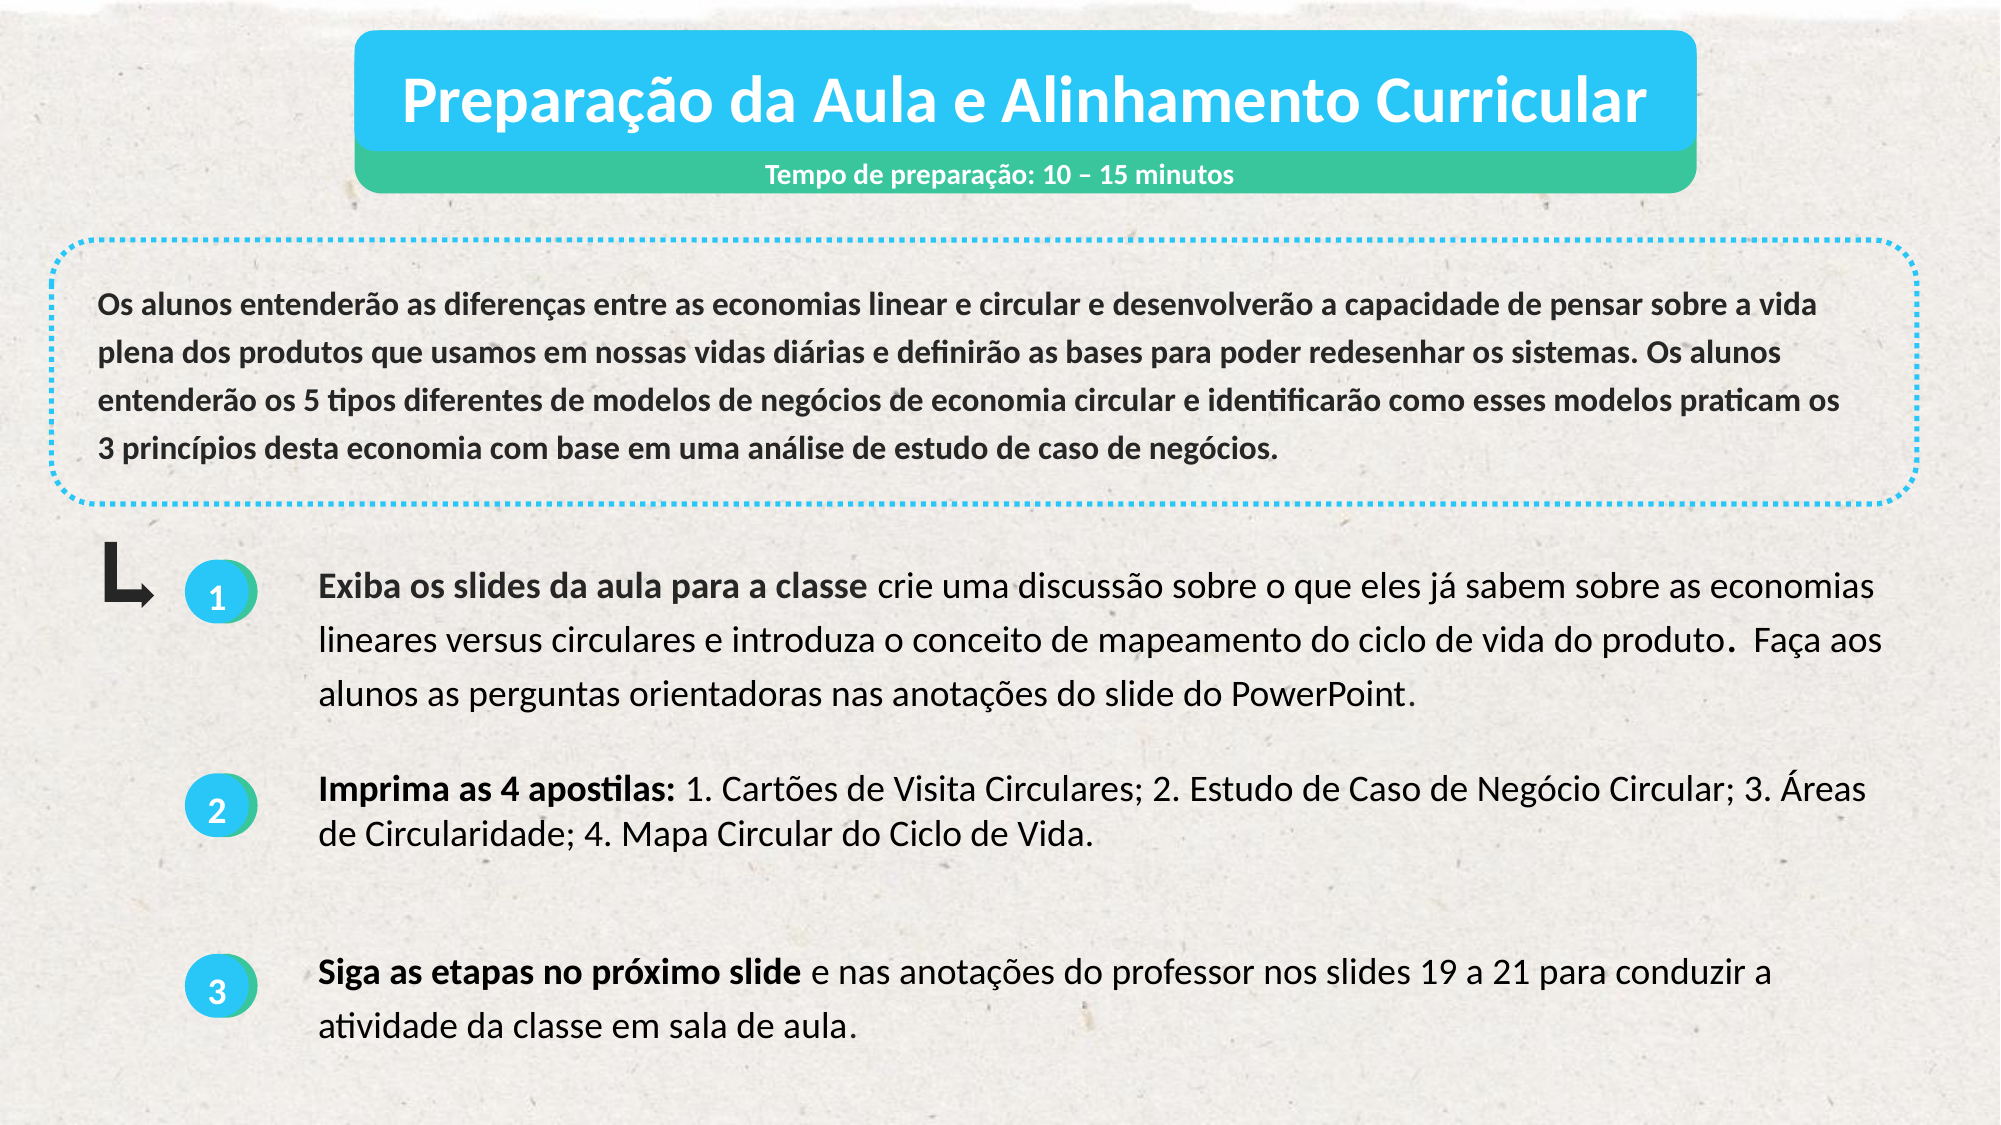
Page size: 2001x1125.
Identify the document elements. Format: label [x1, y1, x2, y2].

picture [0, 0, 2000, 1125]
text_box [184, 770, 258, 840]
text_box [184, 950, 258, 1021]
